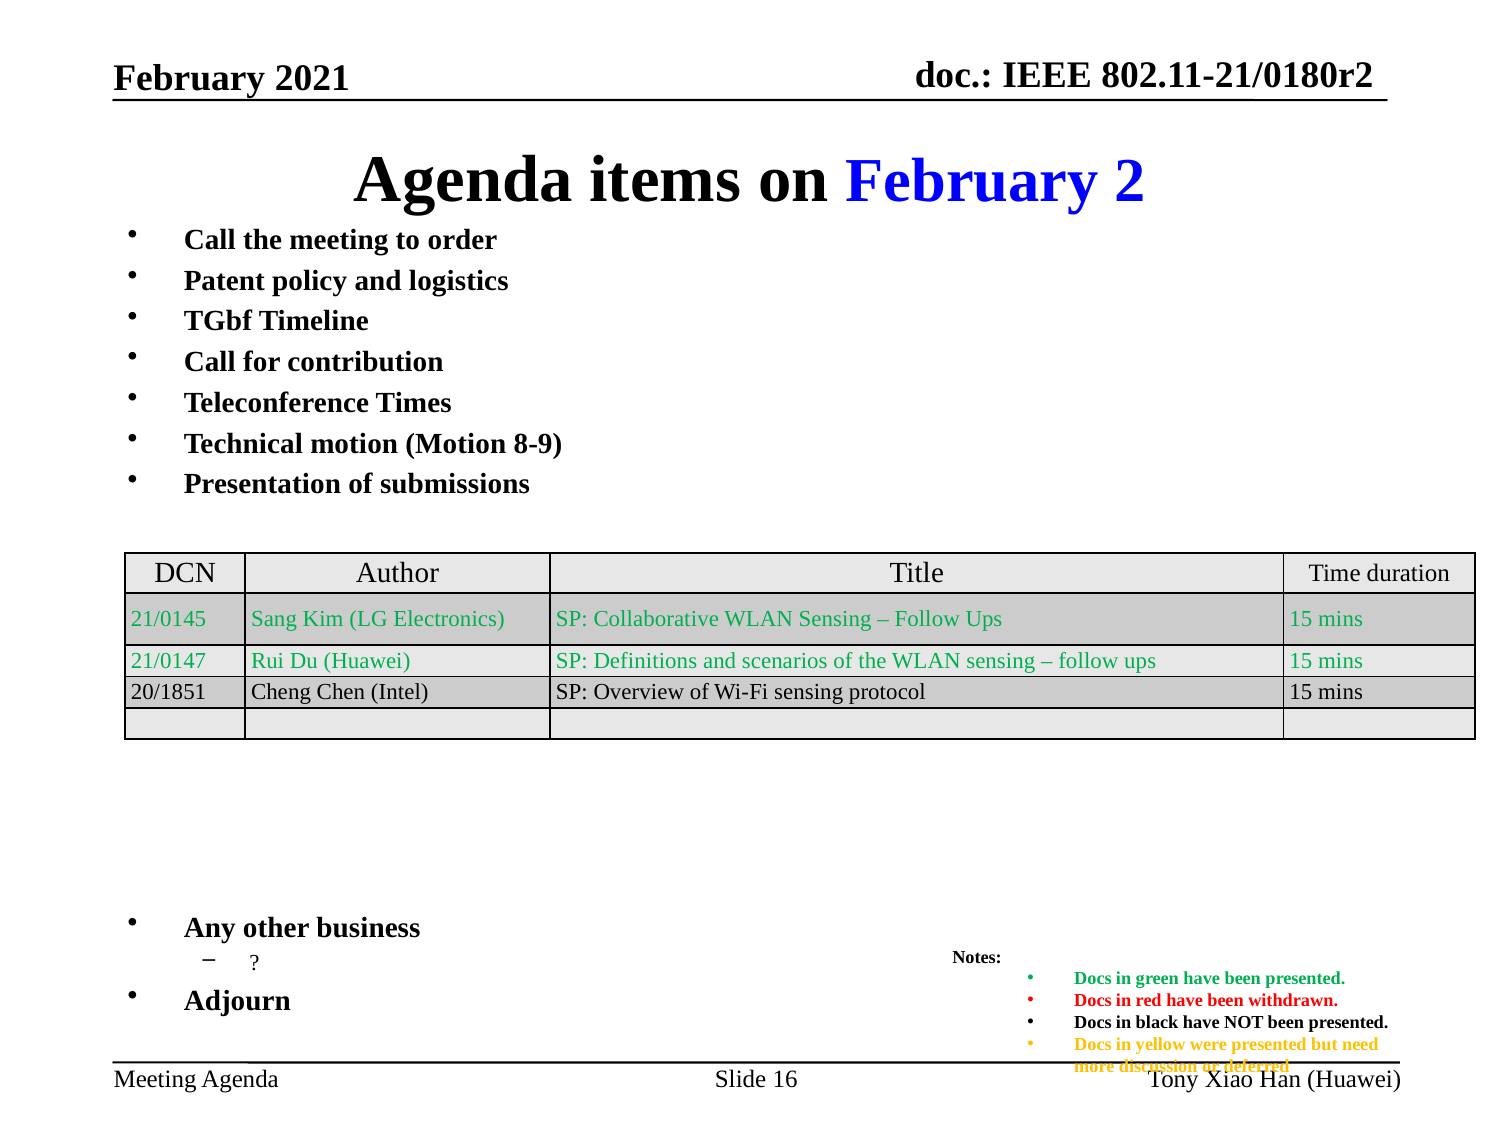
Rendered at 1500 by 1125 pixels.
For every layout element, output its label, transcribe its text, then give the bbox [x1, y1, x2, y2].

table_header Time duration [1284, 554, 1474, 592]
table_header Title [551, 554, 1283, 592]
table_cell [246, 709, 549, 738]
table_cell SP: Collaborative WLAN Sensing – Follow Ups [551, 594, 1283, 644]
table_cell Cheng Chen (Intel) [246, 677, 549, 707]
slide_number Slide 16 [712, 1061, 800, 1093]
text_box Call the meeting to order Patent policy and logistics TGbf Timeline Call for contribution Teleconference Times Technical motion (Motion 8-9) Presentation of submissions Any other business ? Adjourn [112, 212, 1450, 1058]
text_box Notes: Docs in green have been presented. Docs in red have been withdrawn. Docs in black have NOT been presented. Docs in yellow were presented but need more discussion or deferred [937, 937, 1425, 1088]
table_cell [1284, 709, 1474, 738]
table_cell 21/0147 [126, 646, 244, 676]
table_cell 21/0145 [126, 594, 244, 644]
table_cell [551, 709, 1283, 738]
table_cell 15 mins [1284, 646, 1474, 676]
table_cell SP: Definitions and scenarios of the WLAN sensing – follow ups [551, 646, 1283, 676]
table_cell 20/1851 [126, 677, 244, 707]
table_cell 15 mins [1284, 677, 1474, 707]
table_cell [126, 709, 244, 738]
text_box Agenda items on February 2 [112, 87, 1388, 212]
footer Tony Xiao Han (Huawei) [999, 1088, 1402, 1093]
table_cell Sang Kim (LG Electronics) [246, 594, 549, 644]
table_cell Rui Du (Huawei) [246, 646, 549, 676]
table_header Author [246, 554, 549, 592]
table_cell SP: Overview of Wi-Fi sensing protocol [551, 677, 1283, 707]
table_cell 15 mins [1284, 594, 1474, 644]
table_header DCN [126, 554, 244, 592]
